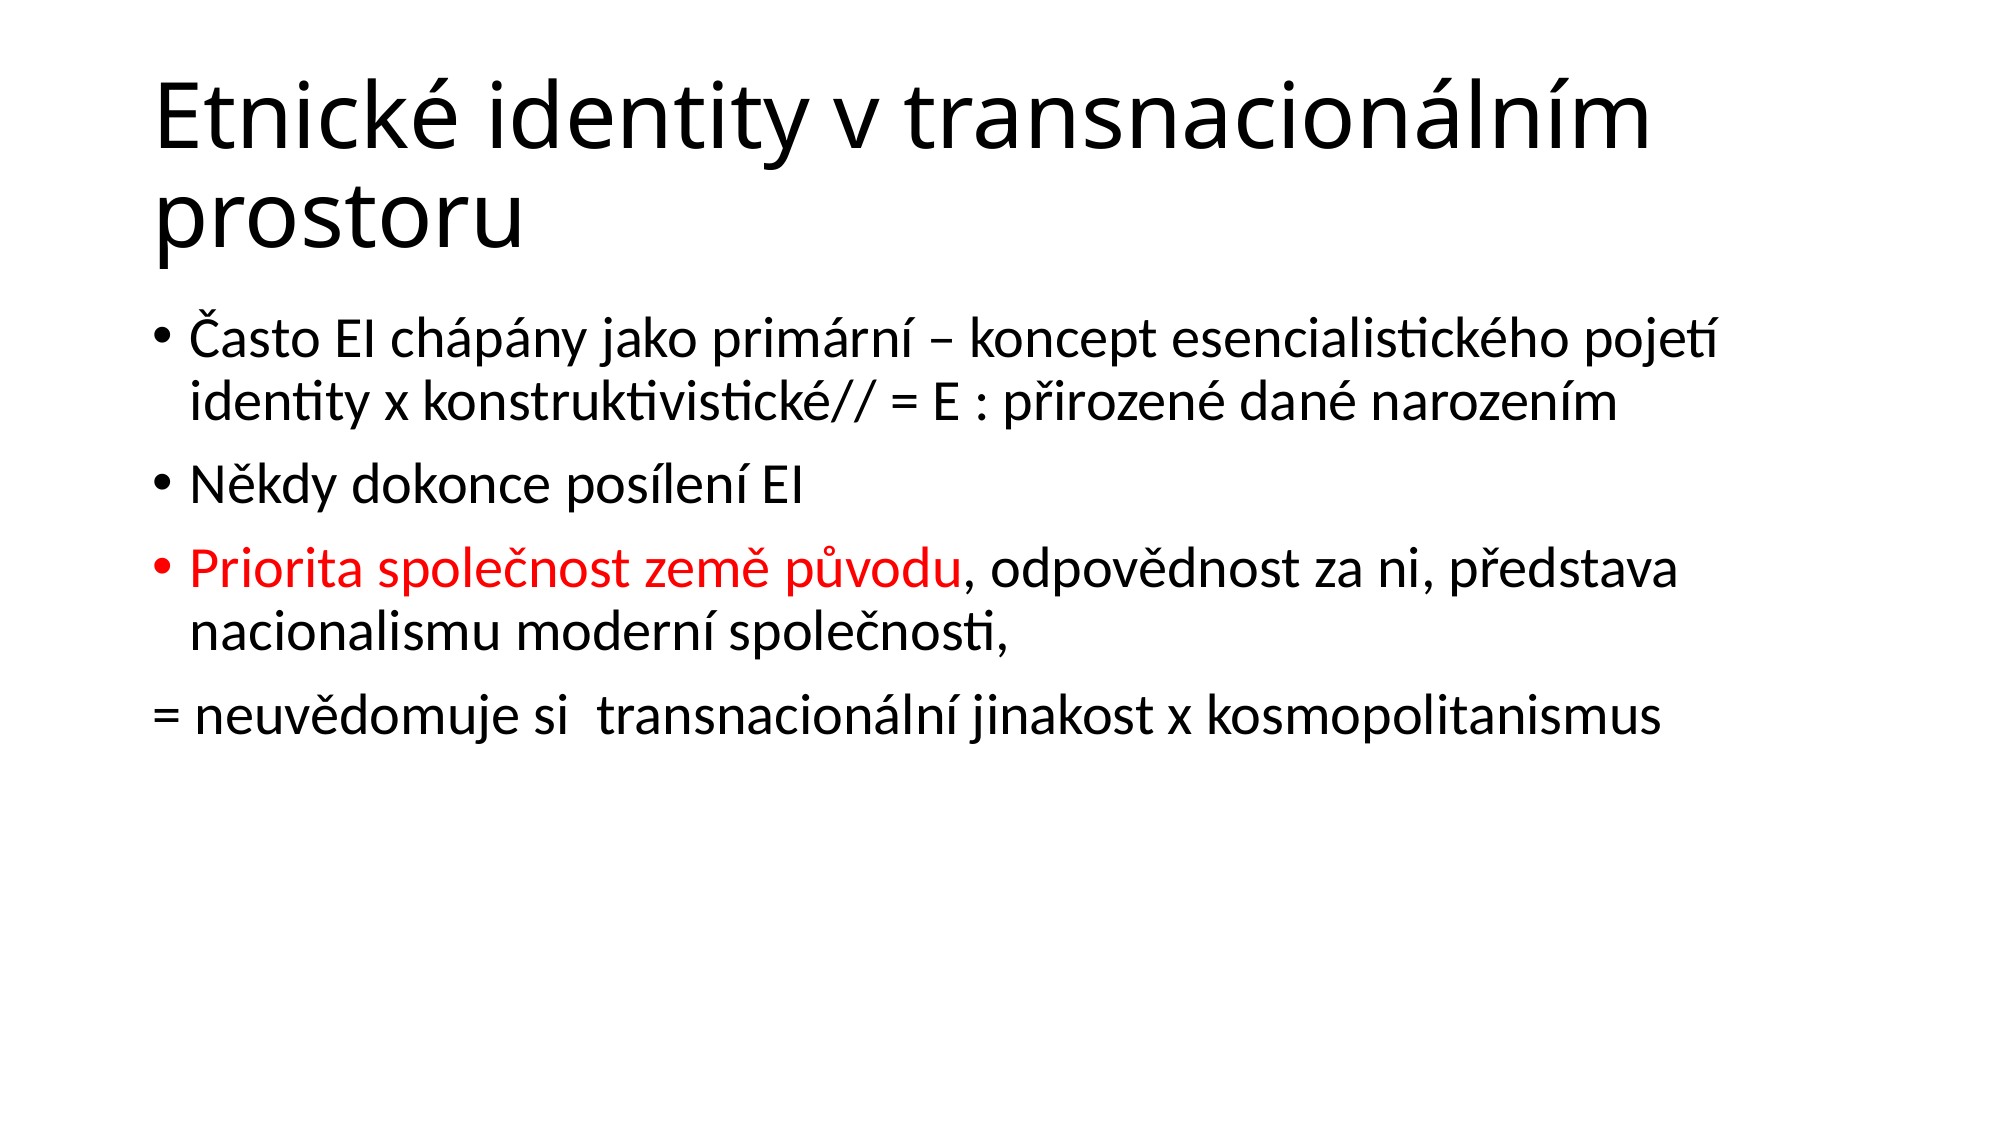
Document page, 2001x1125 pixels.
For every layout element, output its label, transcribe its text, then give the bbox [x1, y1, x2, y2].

title Etnické identity v transnacionálním prostoru [137, 59, 1863, 278]
list Často EI chápány jako primární – koncept esencialistického pojetí identity x konstruktivistické// = E : přirozené dané narozením Někdy dokonce posílení EI Priorita společnost země původu, odpovědnost za ni, představa nacionalismu moderní společnosti, = neuvědomuje si transnacionální jinakost x kosmopolitanismus [137, 299, 1863, 1014]
